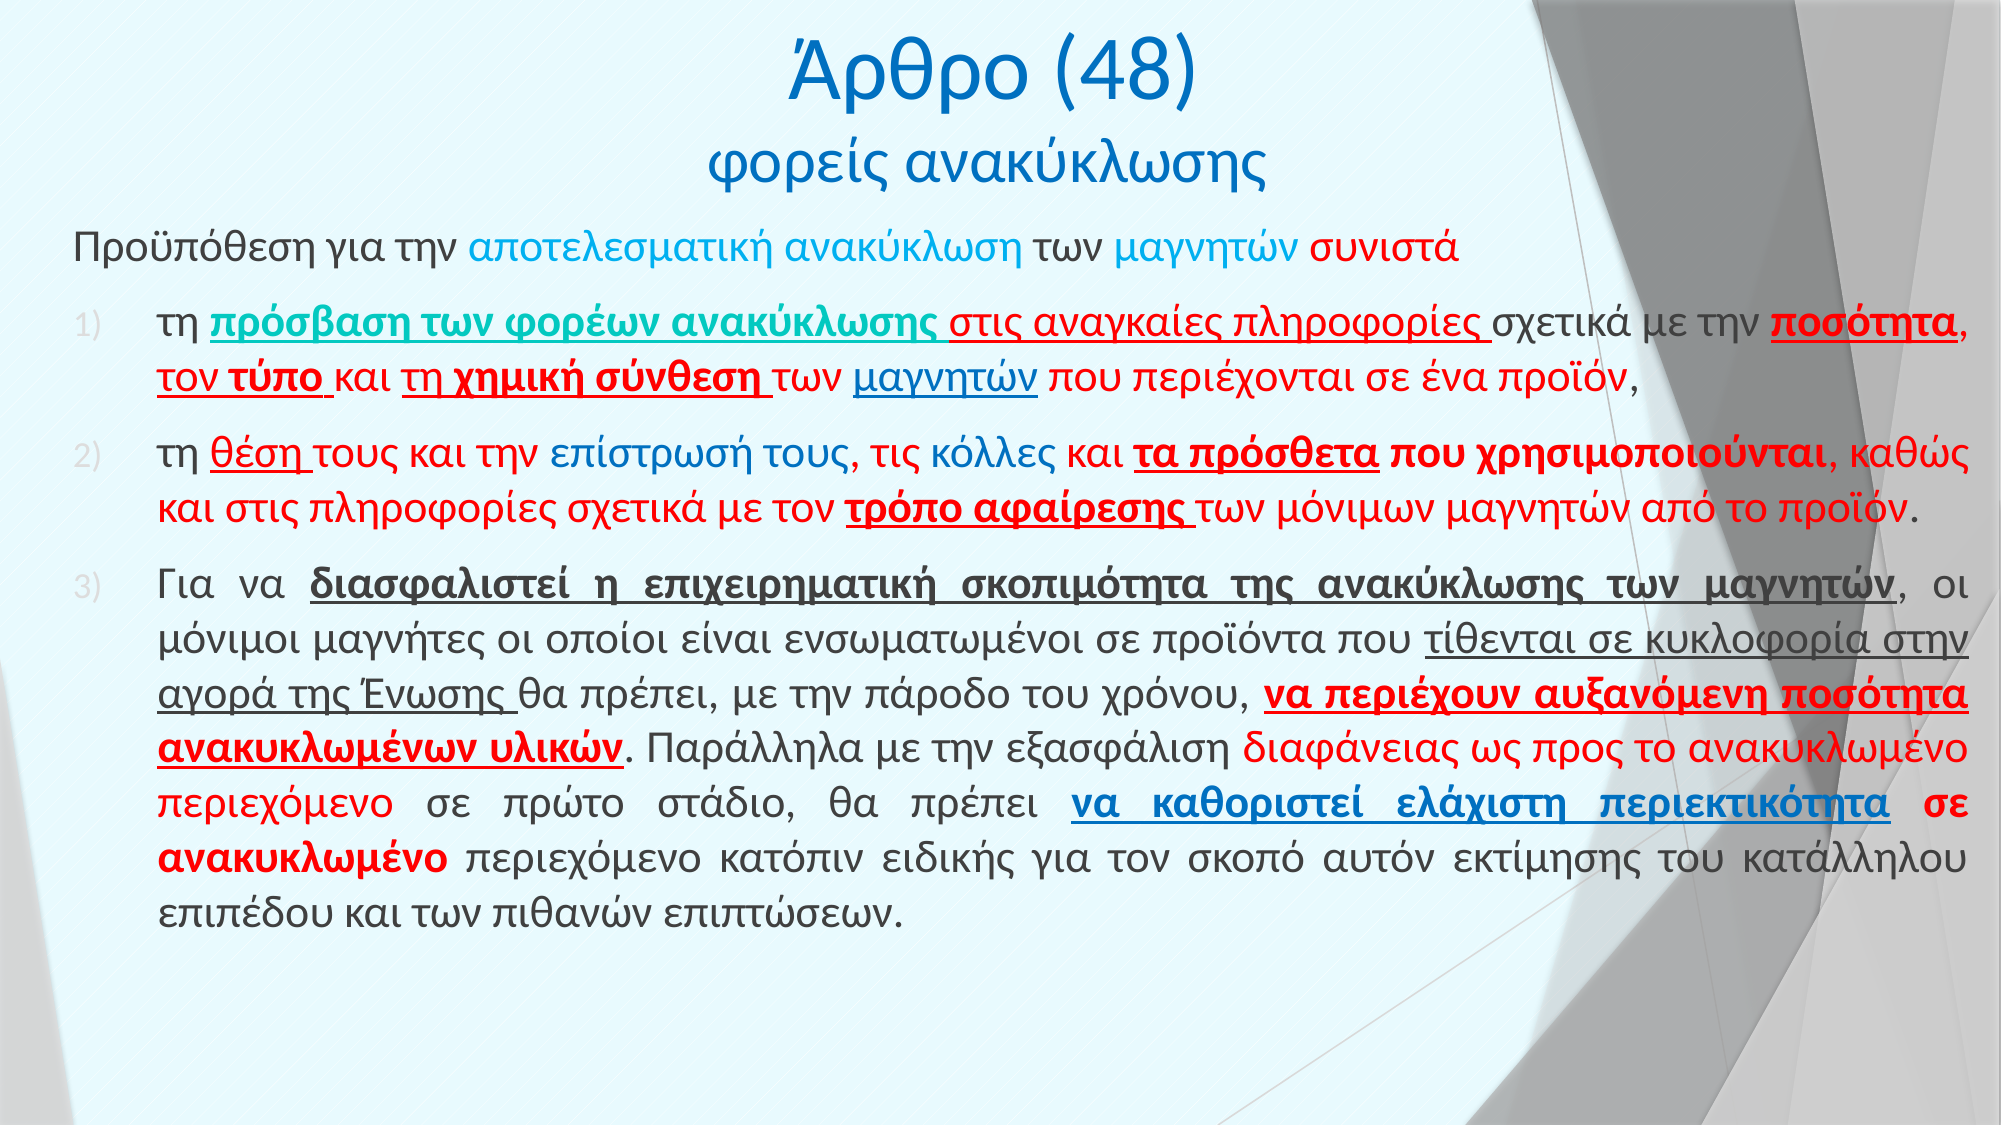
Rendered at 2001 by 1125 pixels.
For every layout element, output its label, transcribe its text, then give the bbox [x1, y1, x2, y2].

list Προϋπόθεση για την αποτελεσματική ανακύκλωση των μαγνητών συνιστά τη πρόσβαση των φορέων ανακύκλωσης στις αναγκαίες πληροφορίες σχετικά με την ποσότητα, τον τύπο και τη χημική σύνθεση των μαγνητών που περιέχονται σε ένα προϊόν, τη θέση τους και την επίστρωσή τους, τις κόλλες και τα πρόσθετα που χρησιμοποιούνται, καθώς και στις πληροφορίες σχετικά με τον τρόπο αφαίρεσης των μόνιμων μαγνητών από το προϊόν. Για να διασφαλιστεί η επιχειρηματική σκοπιμότητα της ανακύκλωσης των μαγνητών, οι μόνιμοι μαγνήτες οι οποίοι είναι ενσωματωμένοι σε προϊόντα που τίθενται σε κυκλοφορία στην αγορά της Ένωσης θα πρέπει, με την πάροδο του χρόνου, να περιέχουν αυξανόμενη ποσότητα ανακυκλωμένων υλικών. Παράλληλα με την εξασφάλιση διαφάνειας ως προς το ανακυκλωμένο περιεχόμενο σε πρώτο στάδιο, θα πρέπει να καθοριστεί ελάχιστη περιεκτικότητα σε ανακυκλωμένο περιεχόμενο κατόπιν ειδικής για τον σκοπό αυτόν εκτίμησης του κατάλληλου επιπέδου και των πιθανών επιπτώσεων. [57, 207, 1985, 1125]
title Άρθρο (48) φορείς ανακύκλωσης [57, 0, 1932, 207]
